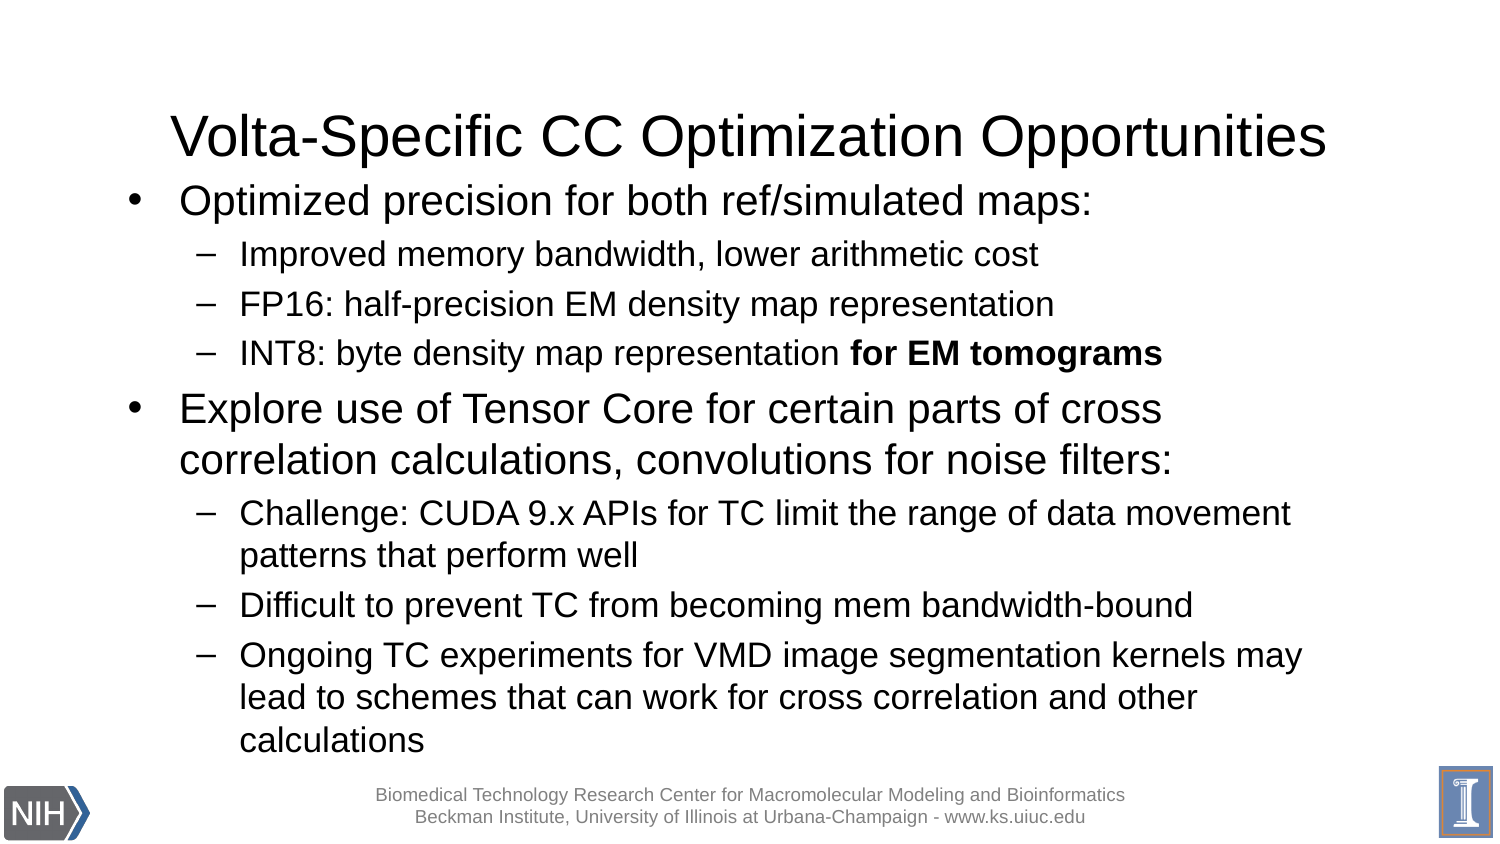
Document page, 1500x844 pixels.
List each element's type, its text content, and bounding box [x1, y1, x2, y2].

title Volta-Specific CC Optimization Opportunities [112, 75, 1388, 191]
list Optimized precision for both ref/simulated maps: Improved memory bandwidth, lower arithmetic cost FP16: half-precision EM density map representation INT8: byte density map representation for EM tomograms Explore use of Tensor Core for certain parts of cross correlation calculations, convolutions for noise filters: Challenge: CUDA 9.x APIs for TC limit the range of data movement patterns that perform well Difficult to prevent TC from becoming mem bandwidth-bound Ongoing TC experiments for VMD image segmentation kernels may lead to schemes that can work for cross correlation and other calculations [112, 165, 1374, 774]
picture [3, 786, 90, 841]
